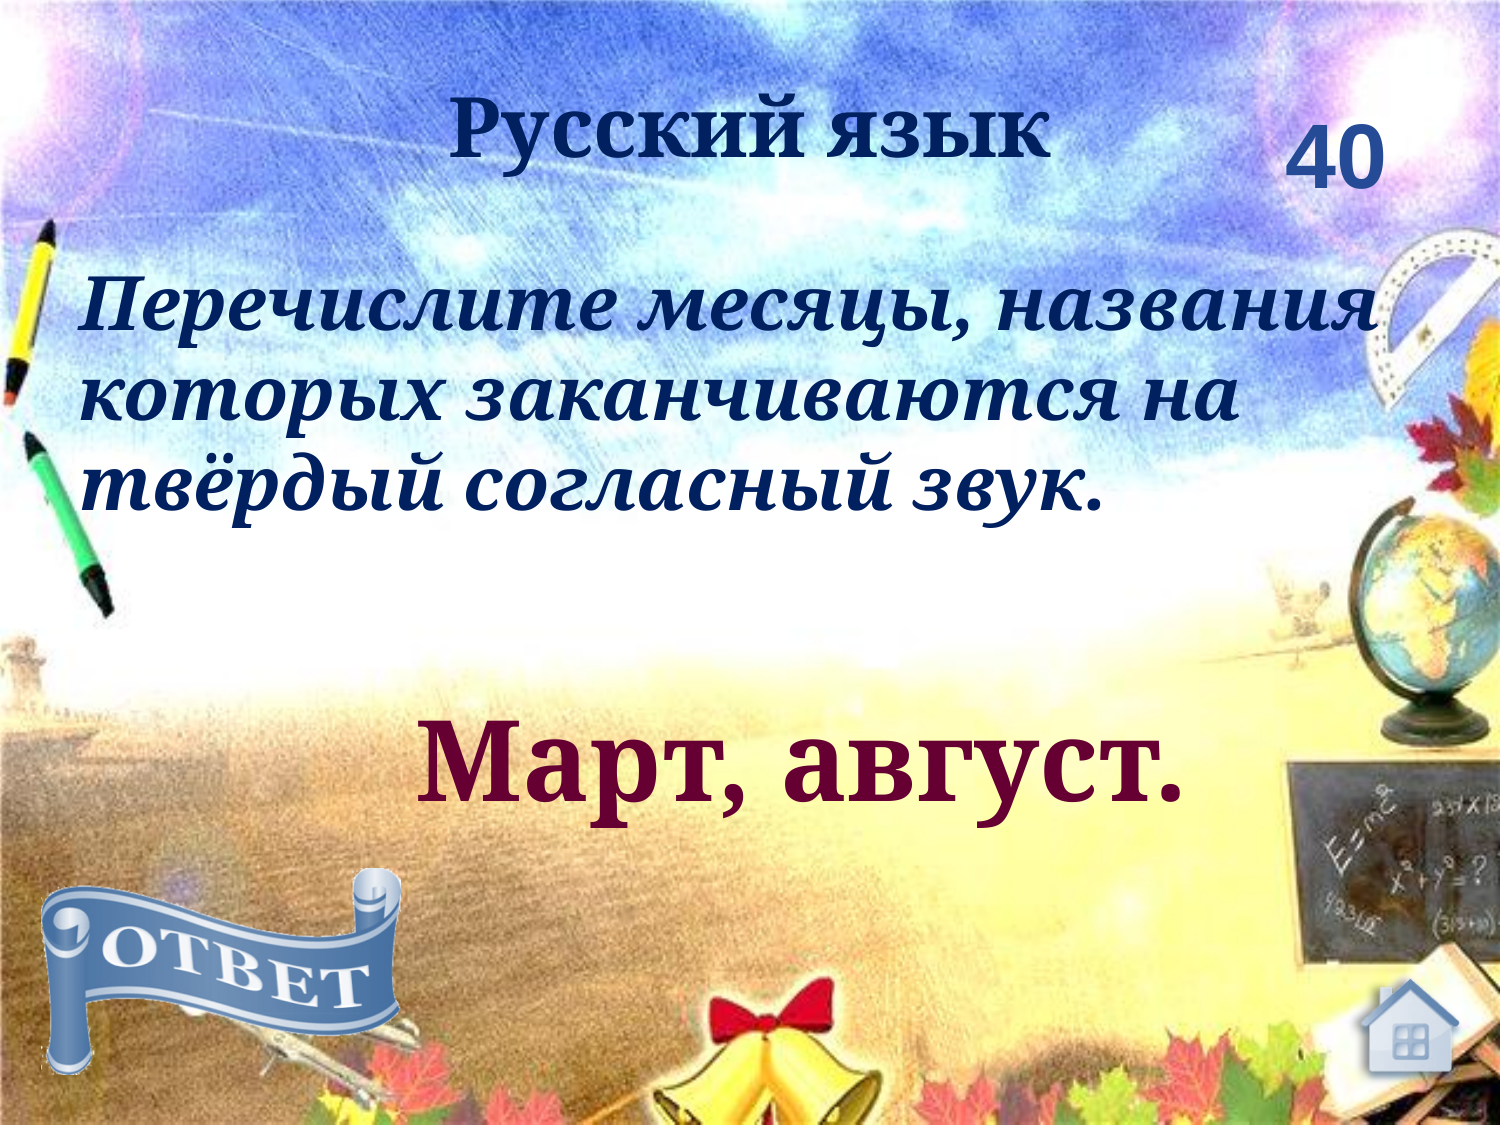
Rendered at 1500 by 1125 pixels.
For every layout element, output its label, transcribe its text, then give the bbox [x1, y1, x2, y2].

picture [0, 0, 1500, 1125]
text_box Перечислите месяцы, названия которых заканчиваются на твёрдый согласный звук. [64, 247, 1471, 533]
text_box Март, август. [400, 681, 1435, 831]
text_box 40 [1266, 89, 1407, 215]
text_box Русский язык [301, 66, 1200, 182]
